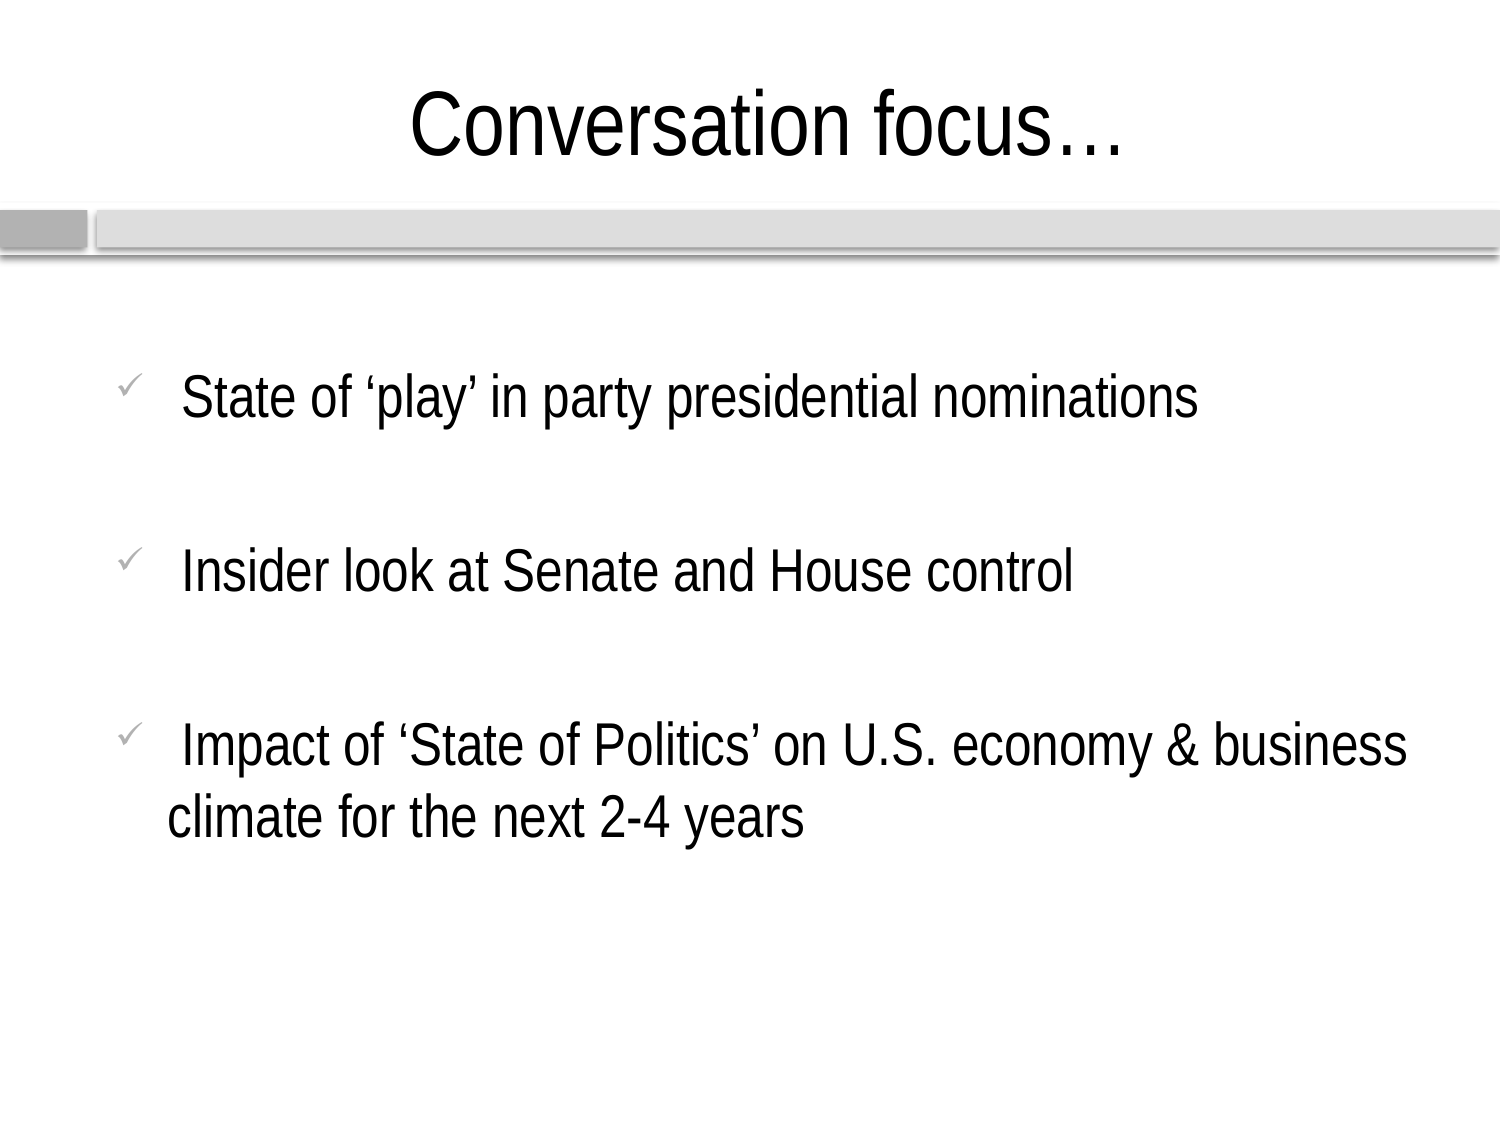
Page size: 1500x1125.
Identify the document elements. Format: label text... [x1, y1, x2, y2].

list State of ‘play’ in party presidential nominations Insider look at Senate and House control Impact of ‘State of Politics’ on U.S. economy & business climate for the next 2-4 years [100, 262, 1438, 1000]
title Conversation focus… [100, 37, 1438, 200]
